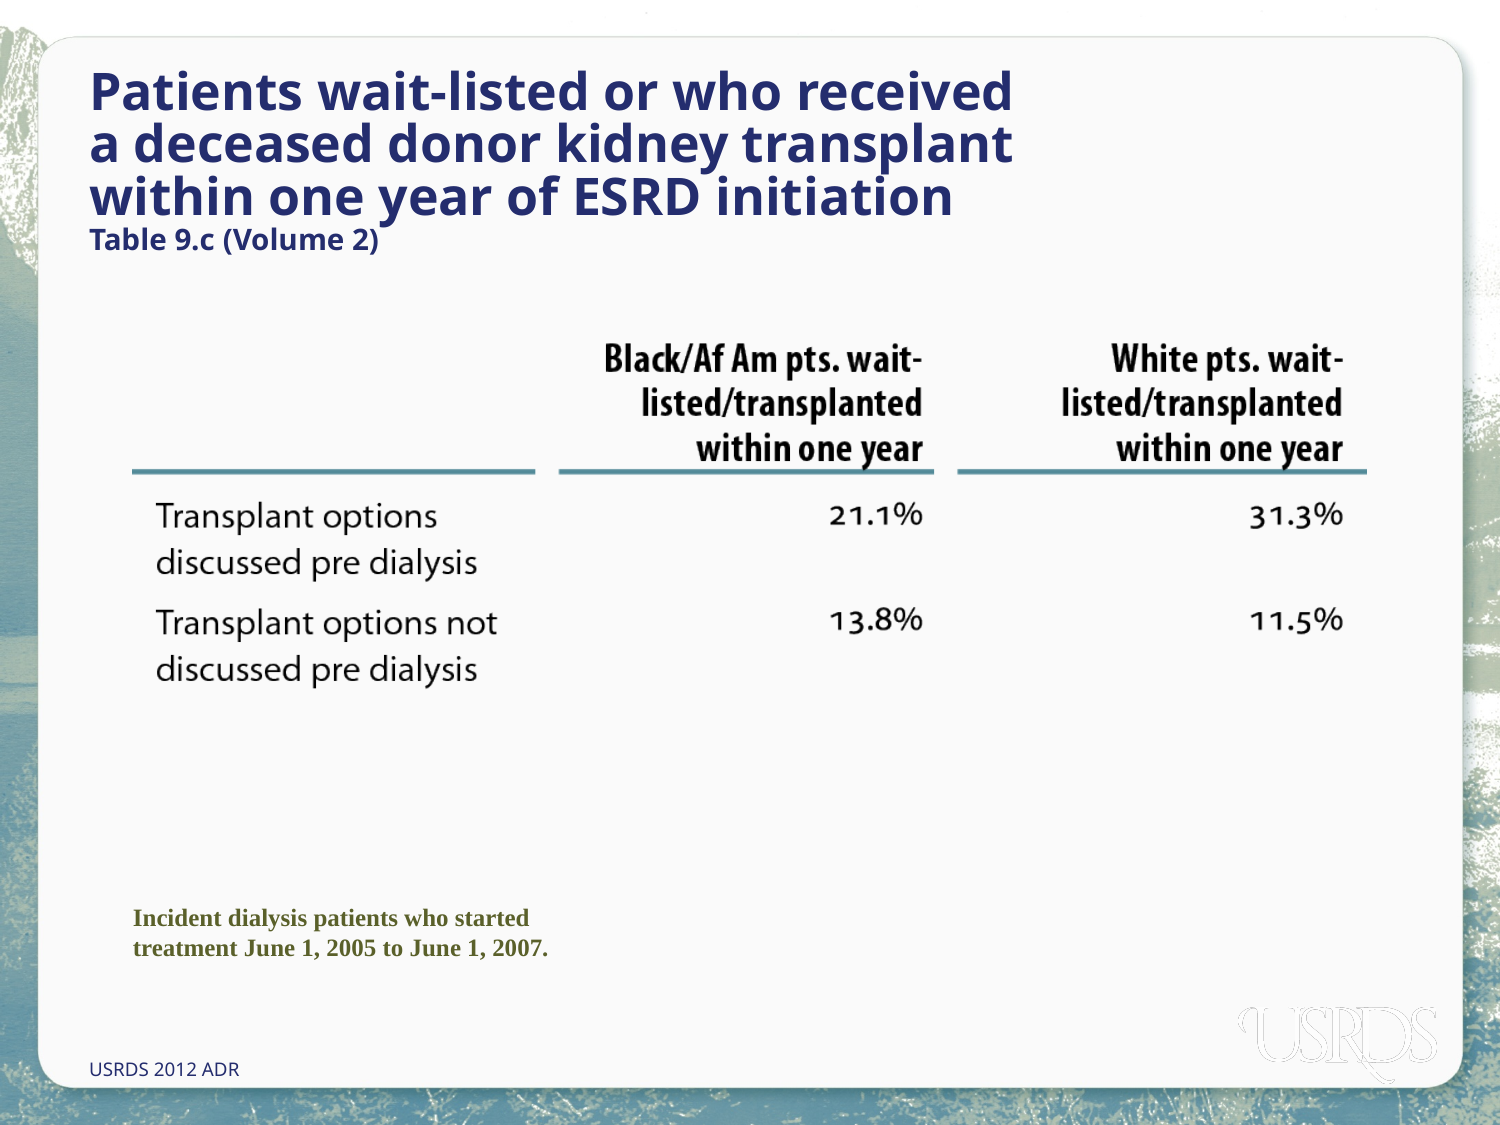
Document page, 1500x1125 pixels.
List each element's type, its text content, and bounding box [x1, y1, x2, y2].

picture [0, 0, 1500, 1125]
list Incident dialysis patients who started treatment June 1, 2005 to June 1, 2007. [132, 901, 627, 976]
title Patients wait-listed or who received a deceased donor kidney transplant within one year of ESRD initiation Table 9.c (Volume 2) [74, 45, 1052, 264]
